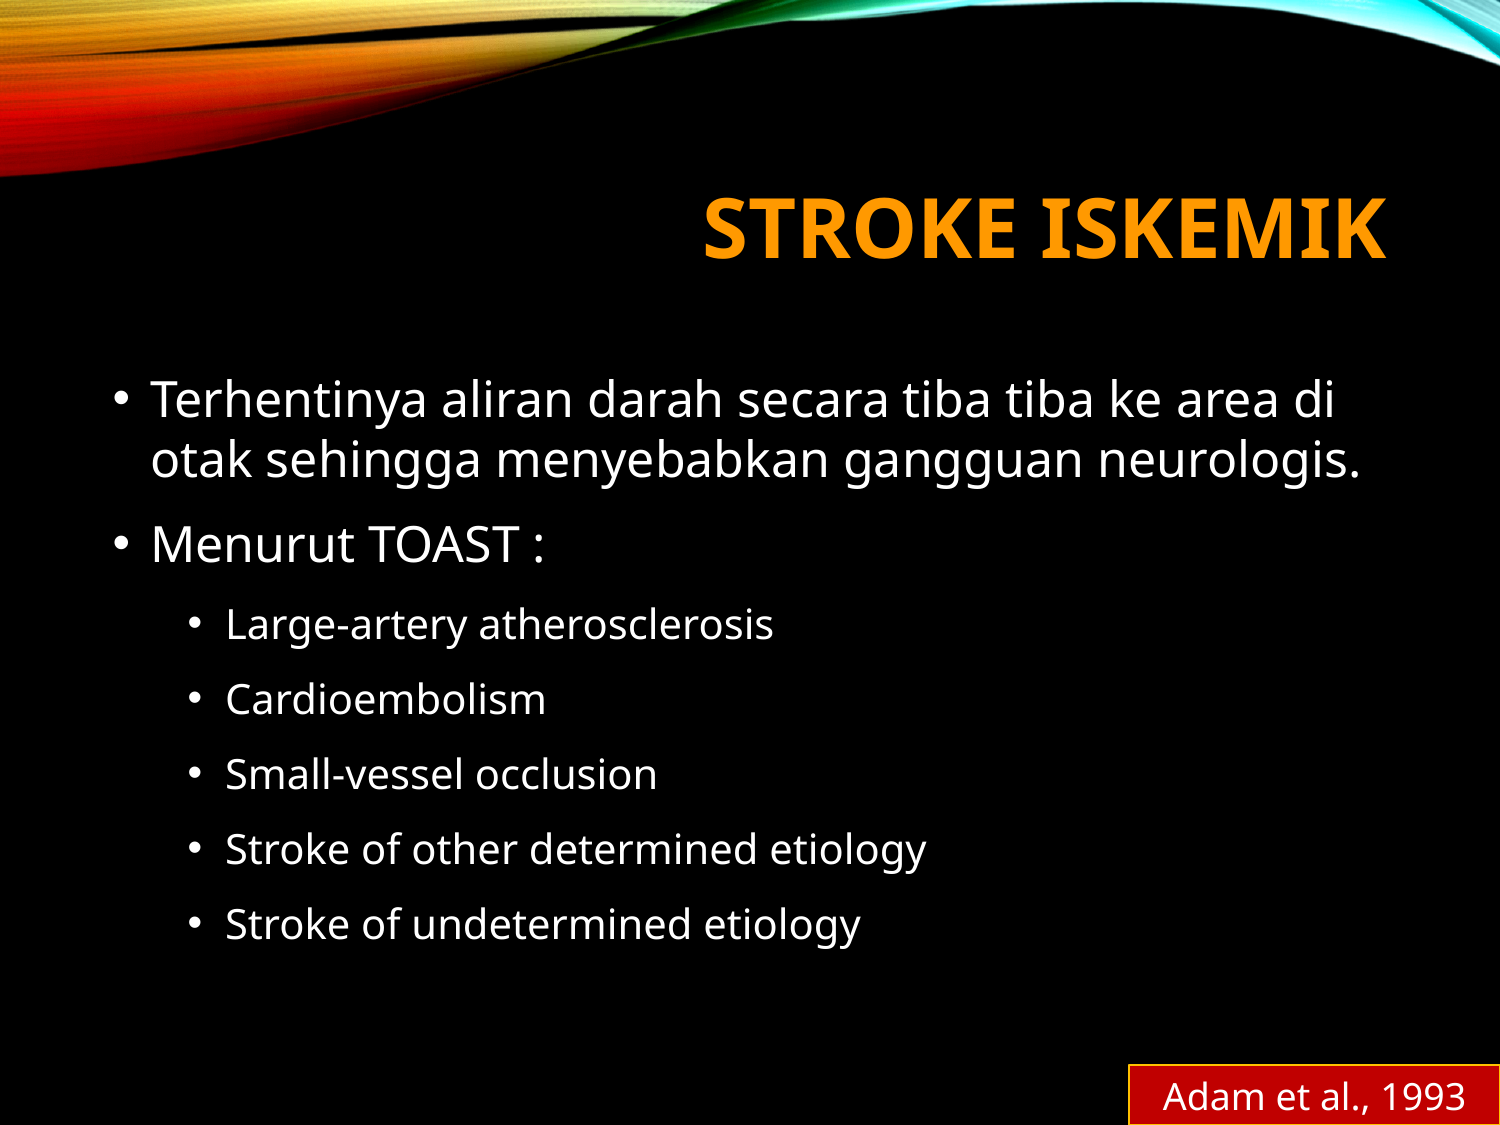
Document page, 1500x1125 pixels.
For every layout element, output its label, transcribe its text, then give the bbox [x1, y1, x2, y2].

title Stroke Iskemik [356, 125, 1403, 338]
picture [0, 0, 1500, 178]
list Terhentinya aliran darah secara tiba tiba ke area di otak sehingga menyebabkan gangguan neurologis. Menurut TOAST : Large-artery atherosclerosis Cardioembolism Small-vessel occlusion Stroke of other determined etiology Stroke of undetermined etiology [97, 360, 1403, 1028]
text_box Adam et al., 1993 [1128, 1064, 1500, 1125]
